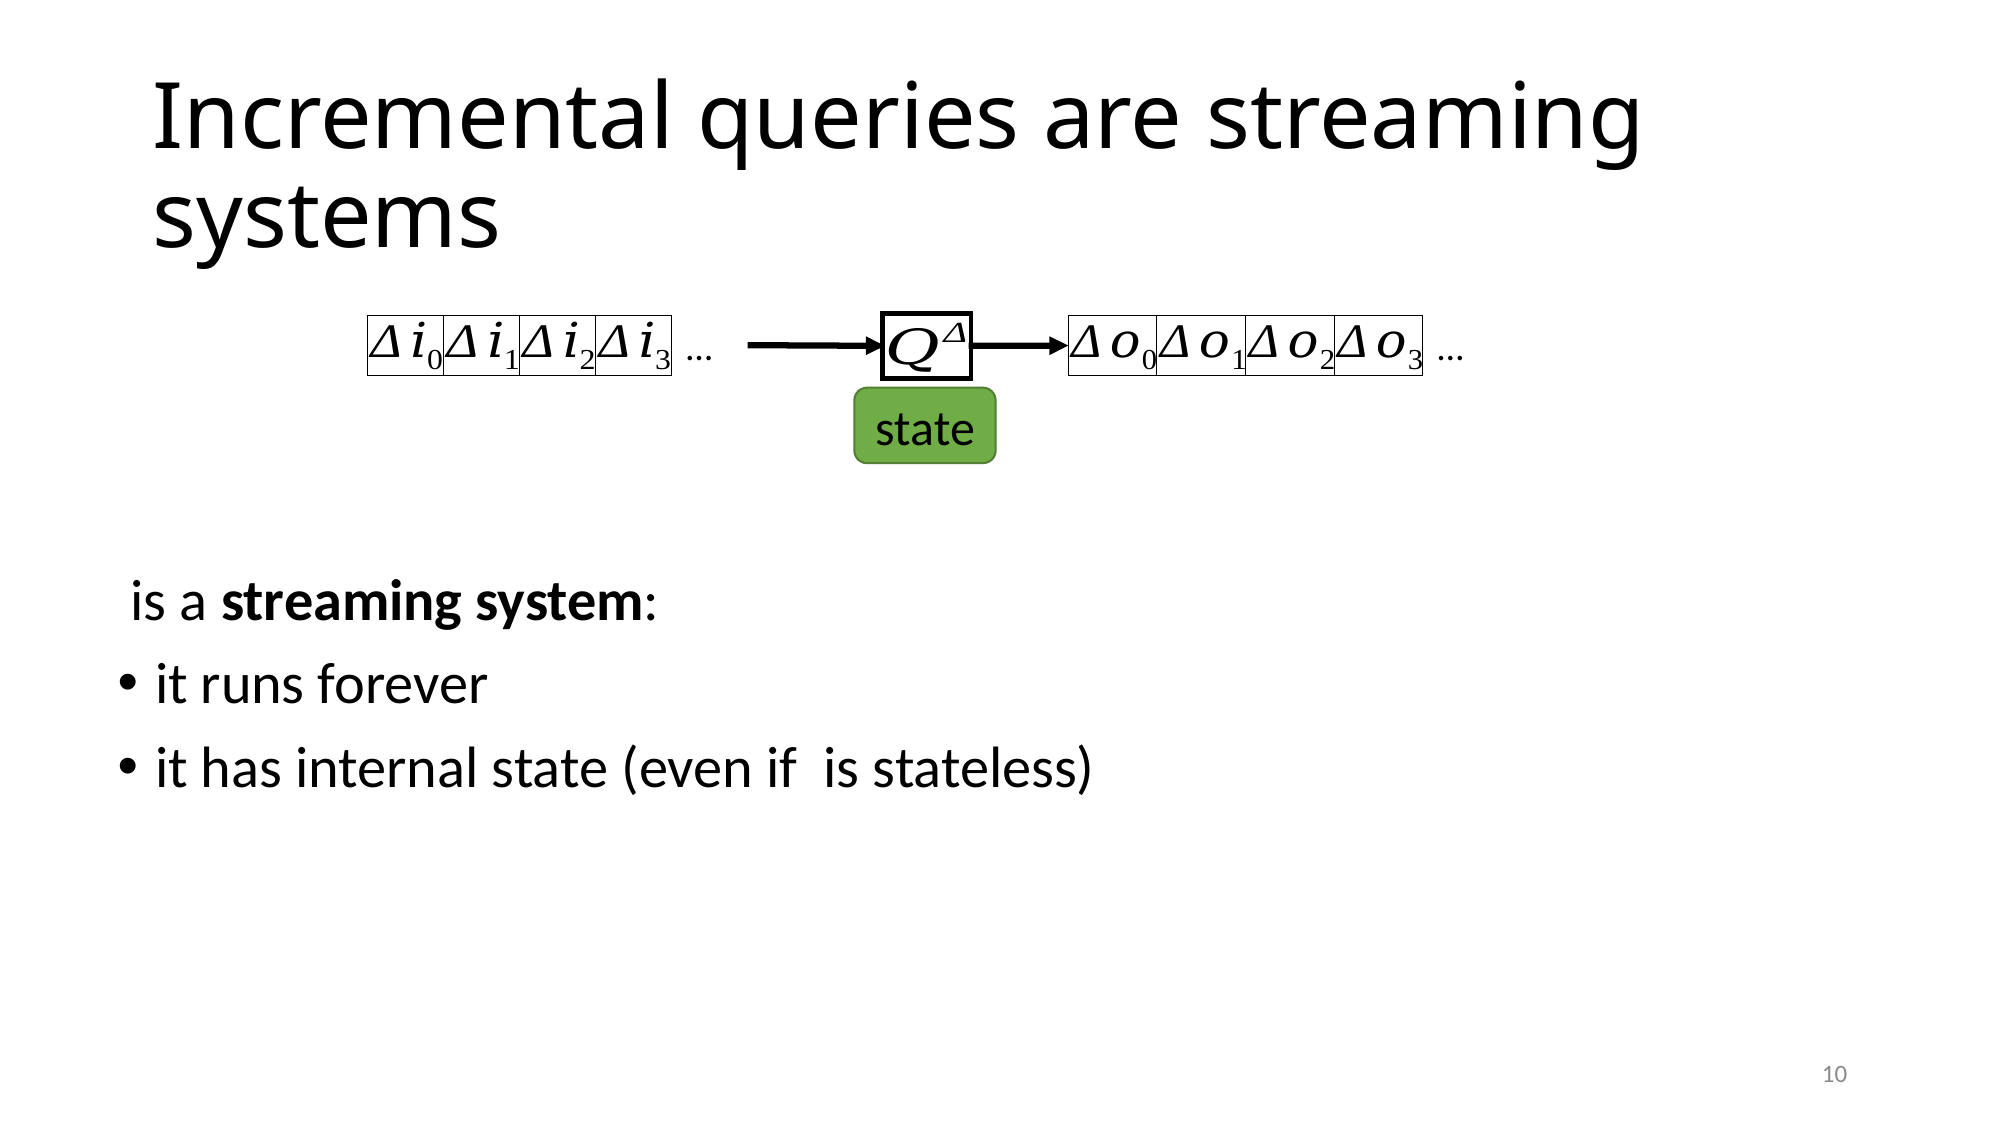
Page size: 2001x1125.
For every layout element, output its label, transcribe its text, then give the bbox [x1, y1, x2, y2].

slide_number 10 [1798, 1042, 1863, 1103]
text_box state [853, 386, 997, 465]
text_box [367, 315, 748, 376]
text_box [1068, 315, 1512, 376]
title Incremental queries are streaming systems [137, 59, 1863, 278]
